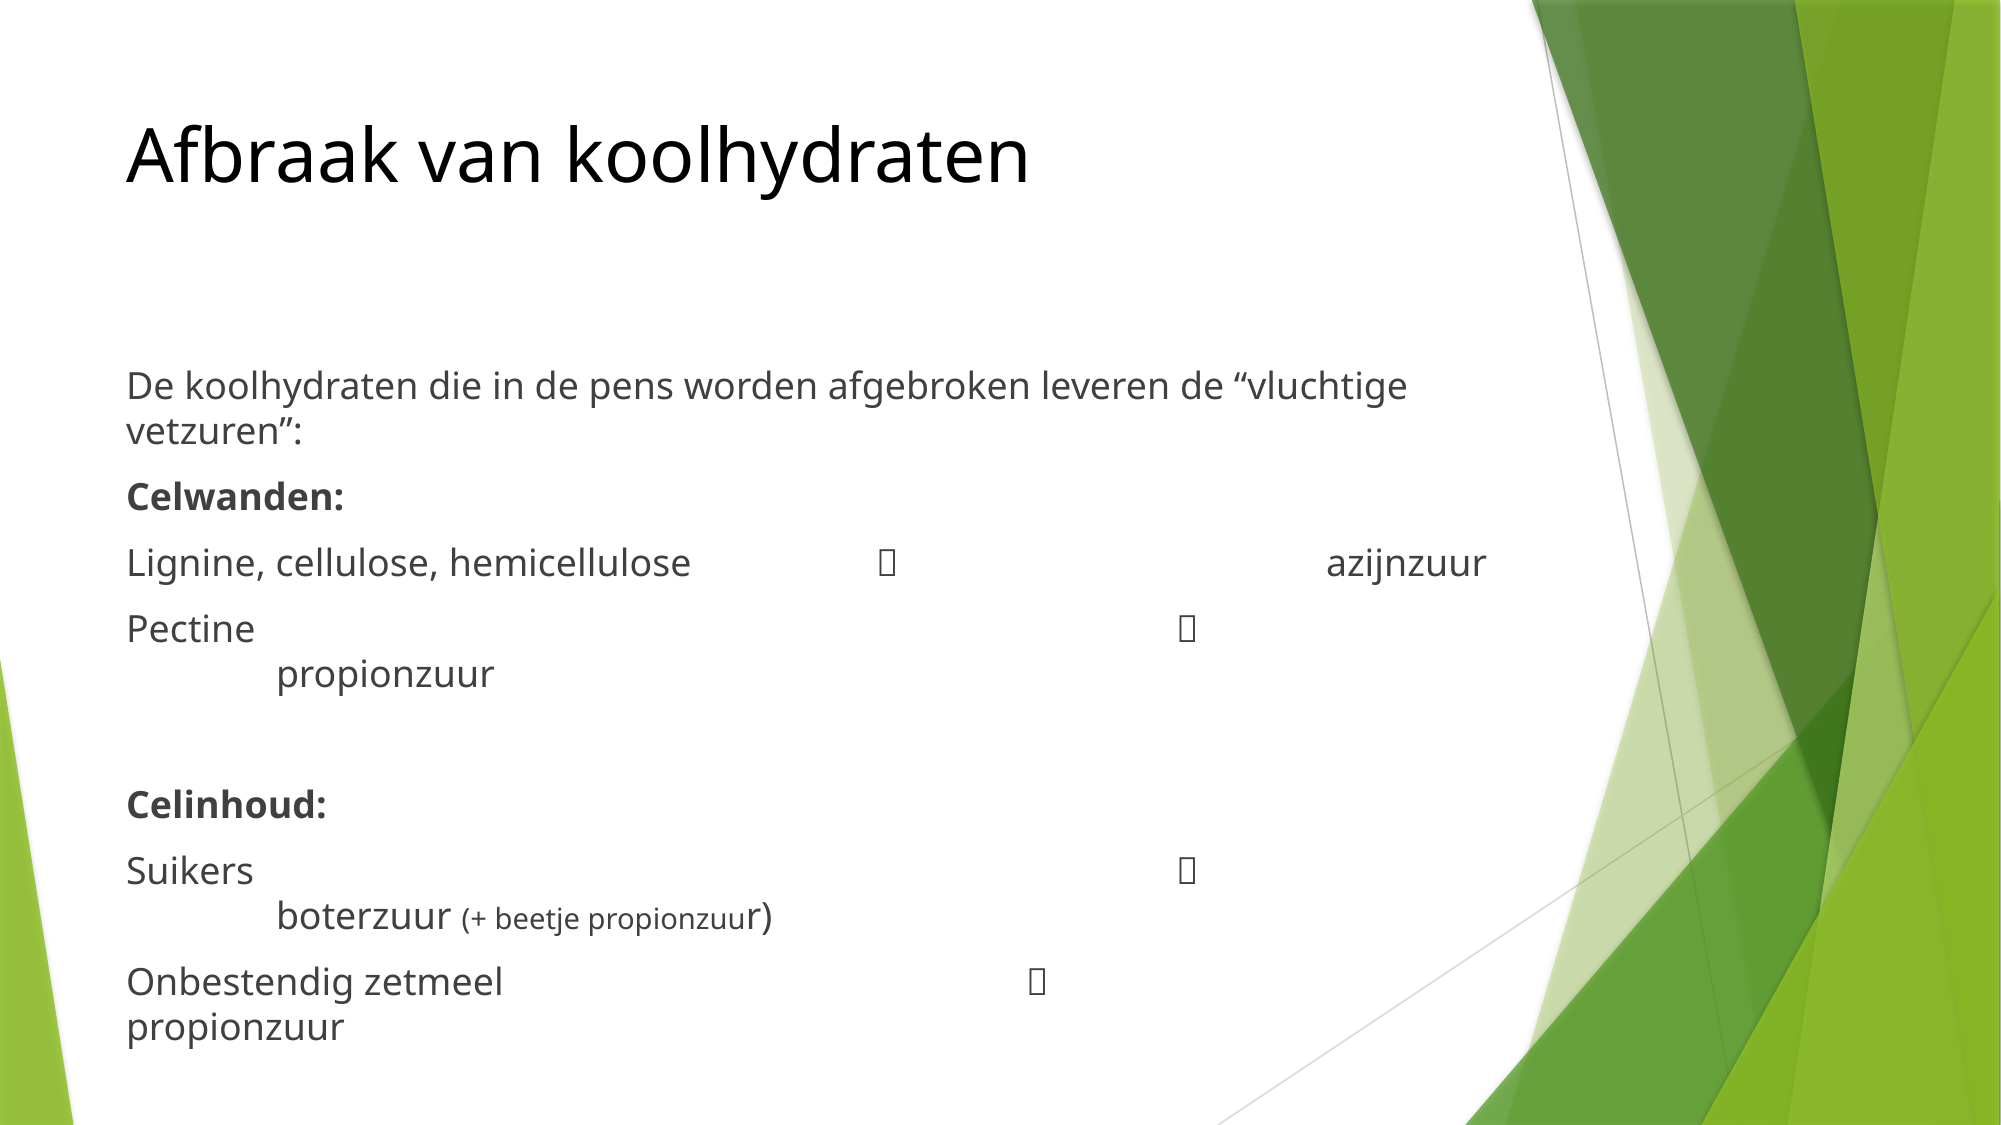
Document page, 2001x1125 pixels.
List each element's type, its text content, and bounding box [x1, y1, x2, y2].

title Afbraak van koolhydraten [111, 99, 1522, 317]
list De koolhydraten die in de pens worden afgebroken leveren de “vluchtige vetzuren”: Celwanden: Lignine, cellulose, hemicellulose  azijnzuur Pectine  propionzuur Celinhoud: Suikers  boterzuur (+ beetje propionzuur) Onbestendig zetmeel  propionzuur [111, 354, 1522, 1069]
